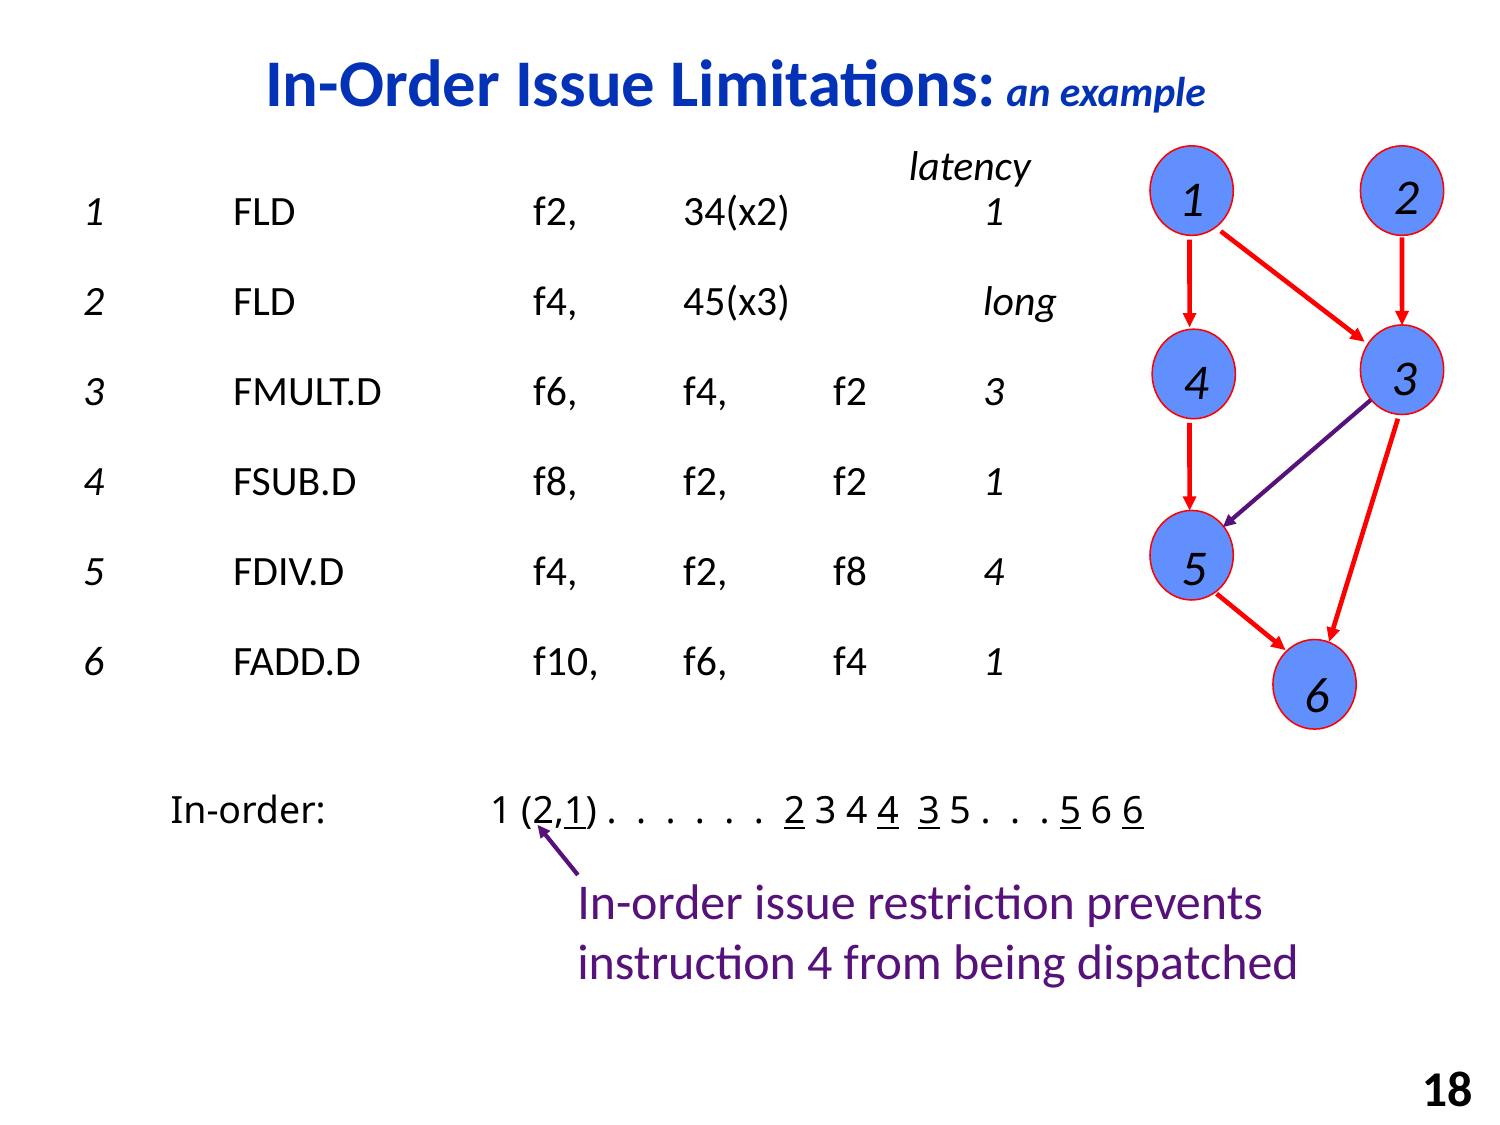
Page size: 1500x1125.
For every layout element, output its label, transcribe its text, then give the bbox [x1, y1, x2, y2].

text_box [537, 824, 1426, 999]
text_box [1149, 145, 1444, 731]
title In-Order Issue Limitations: an example [137, 24, 1335, 147]
text_box latency 1 FLD f2, 34(x2) 1 2 FLD f4, 45(x3) long 3 FMULT.D f6, f4, f2 3 4 FSUB.D f8, f2, f2 1 5 FDIV.D f4, f2, f8 4 6 FADD.D f10, f6, f4 1 [68, 137, 1073, 692]
text_box In-order: 1 (2,1) . . . . . . 2 3 4 4 3 5 . . . 5 6 6 [155, 778, 1159, 839]
slide_number 18 [1174, 1062, 1488, 1111]
